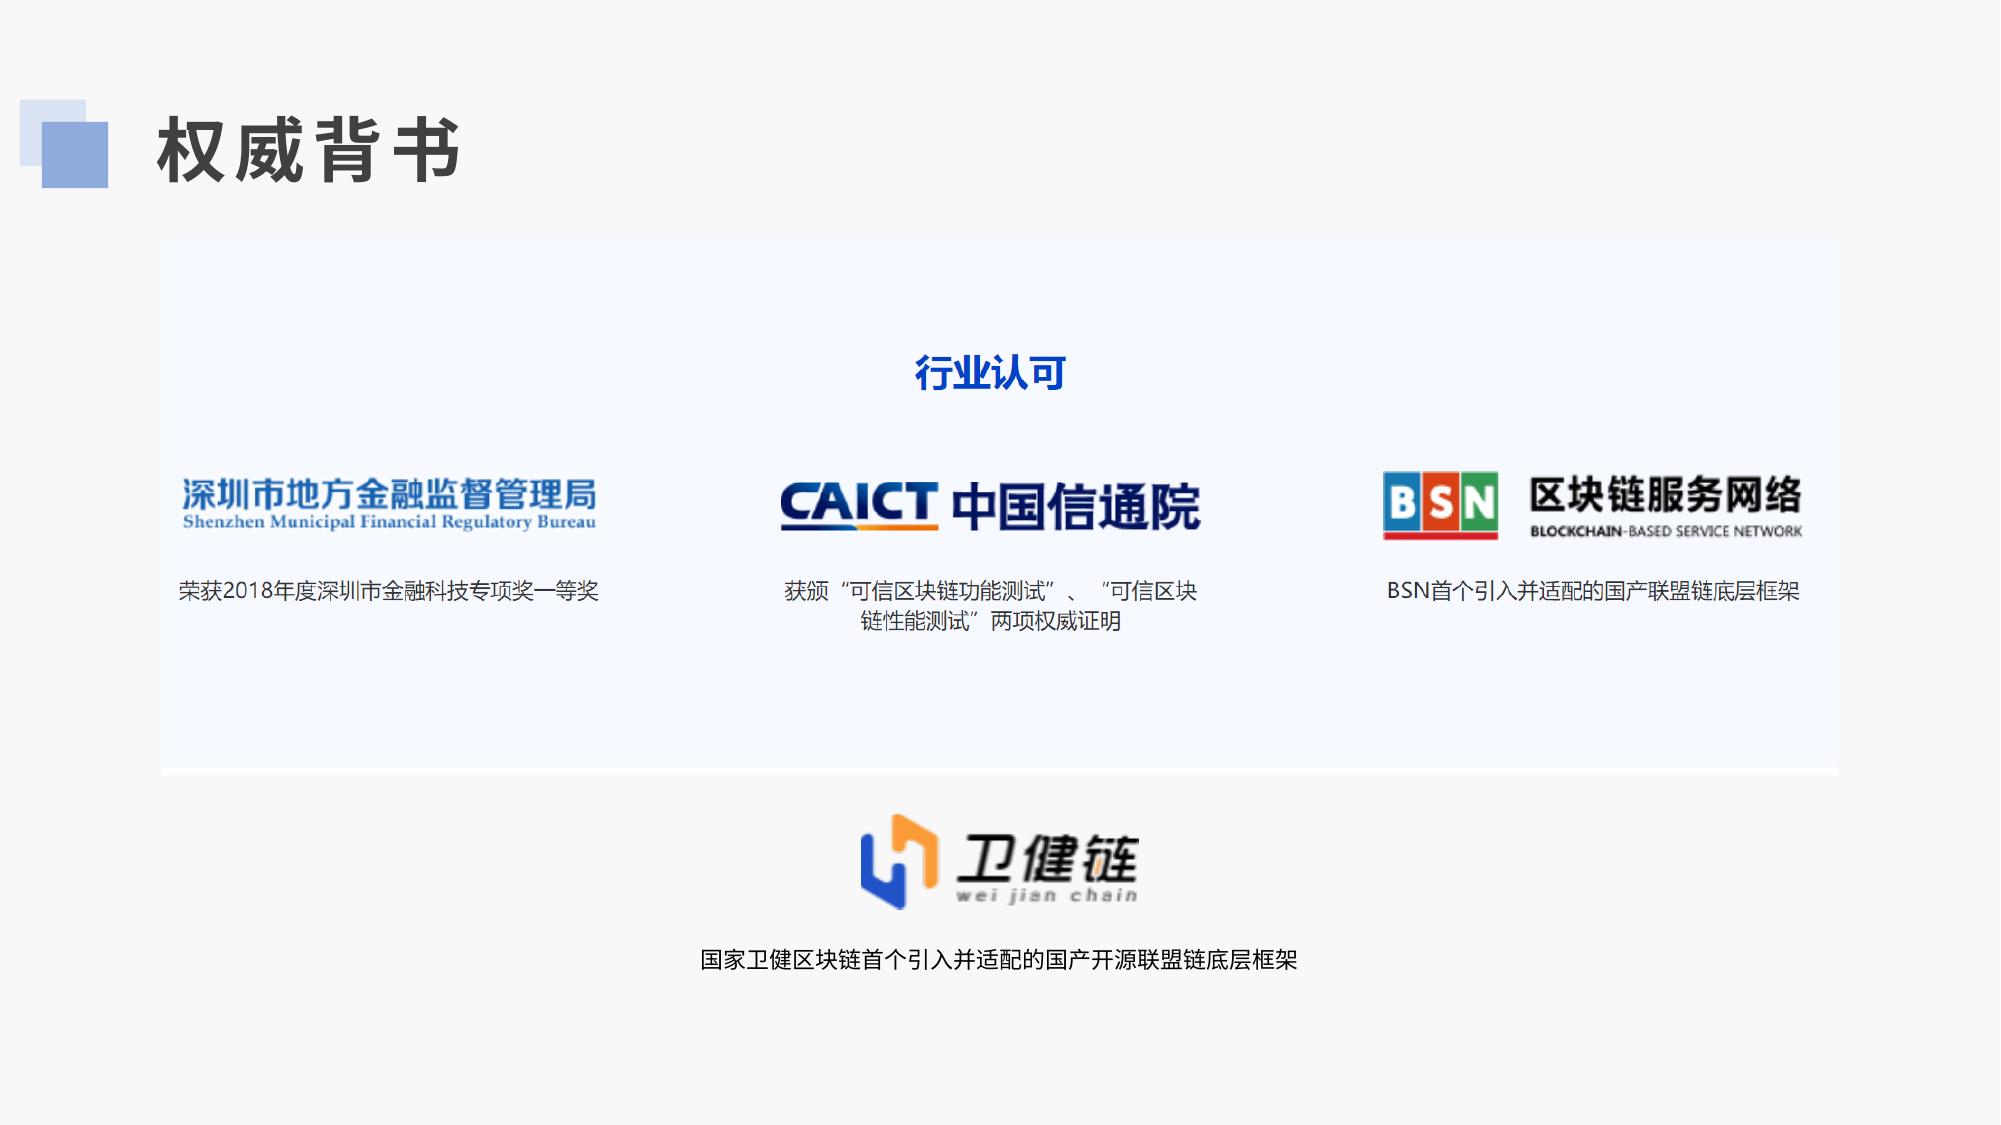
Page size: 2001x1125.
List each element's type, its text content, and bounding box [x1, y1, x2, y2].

text_box 权威背书 [144, 99, 473, 197]
picture [161, 238, 1838, 775]
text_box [19, 99, 109, 189]
picture [861, 814, 1139, 911]
text_box 国家卫健区块链首个引入并适配的国产开源联盟链底层框架 [686, 938, 1314, 981]
